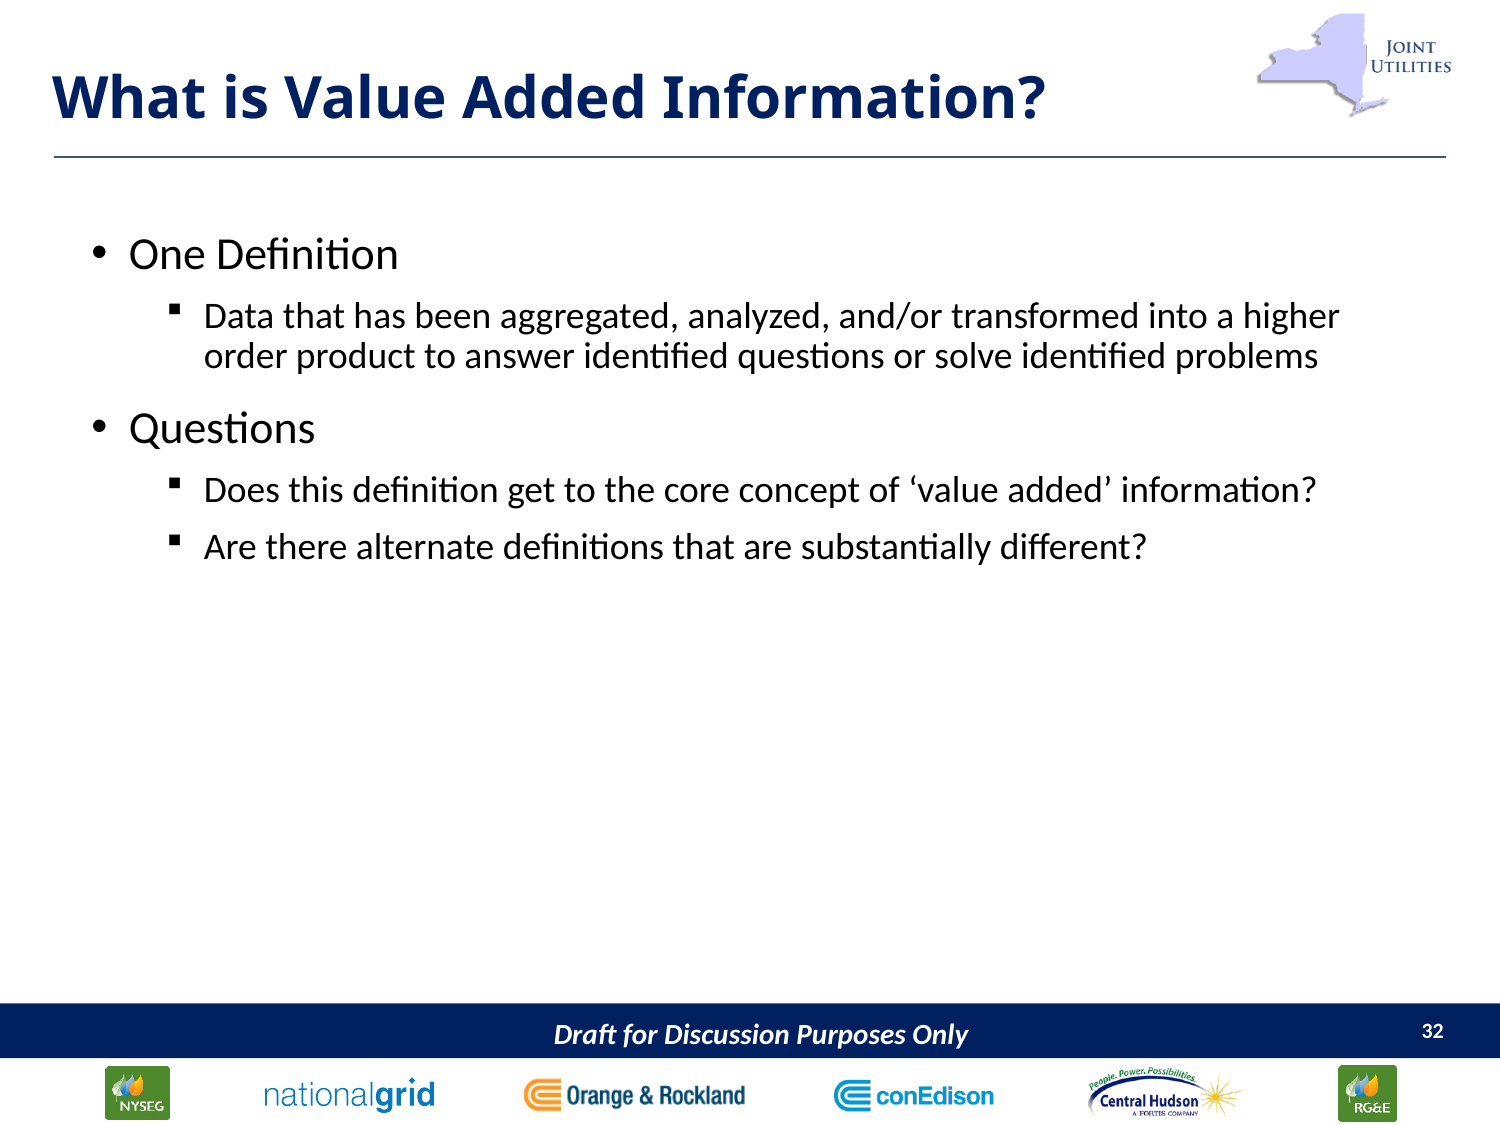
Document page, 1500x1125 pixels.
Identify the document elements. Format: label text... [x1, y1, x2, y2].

list One Definition Data that has been aggregated, analyzed, and/or transformed into a higher order product to answer identified questions or solve identified problems Questions Does this definition get to the core concept of ‘value added’ information? Are there alternate definitions that are substantially different? [76, 222, 1425, 937]
picture [1086, 1065, 1247, 1120]
picture [832, 1078, 994, 1112]
title What is Value Added Information? [37, 58, 1184, 142]
picture [1338, 1065, 1397, 1122]
picture [1252, 10, 1461, 122]
picture [262, 1074, 437, 1116]
picture [520, 1074, 749, 1116]
picture [105, 1066, 170, 1120]
